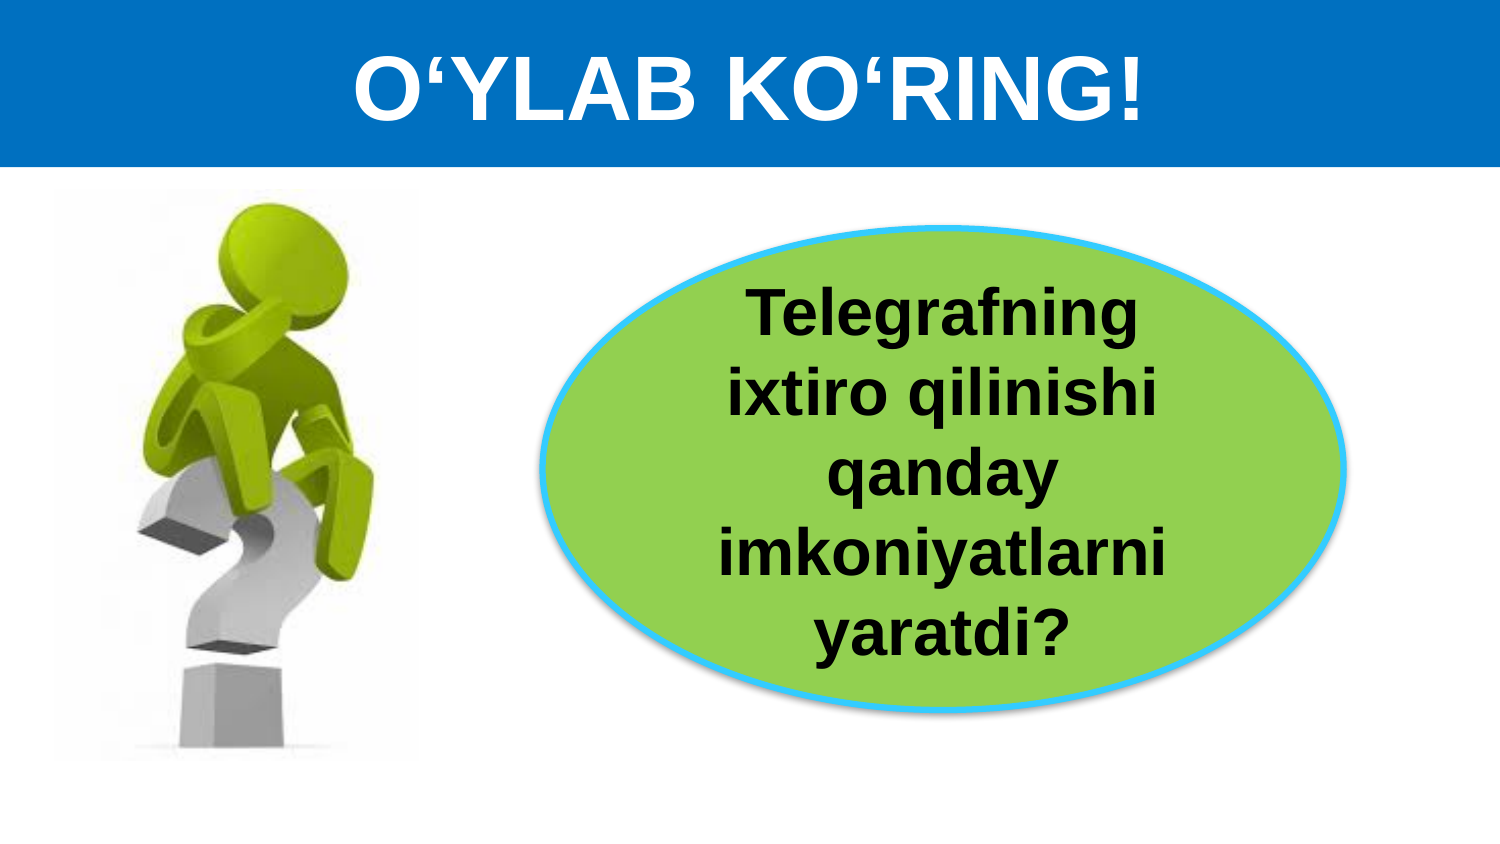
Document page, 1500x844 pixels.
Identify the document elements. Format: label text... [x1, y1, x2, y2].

title O‘YLAB KO‘RING! [0, 0, 1500, 168]
text_box Telegrafning ixtiro qilinishi qanday imkoniyatlarni yaratdi? [539, 224, 1347, 714]
picture [54, 189, 419, 761]
